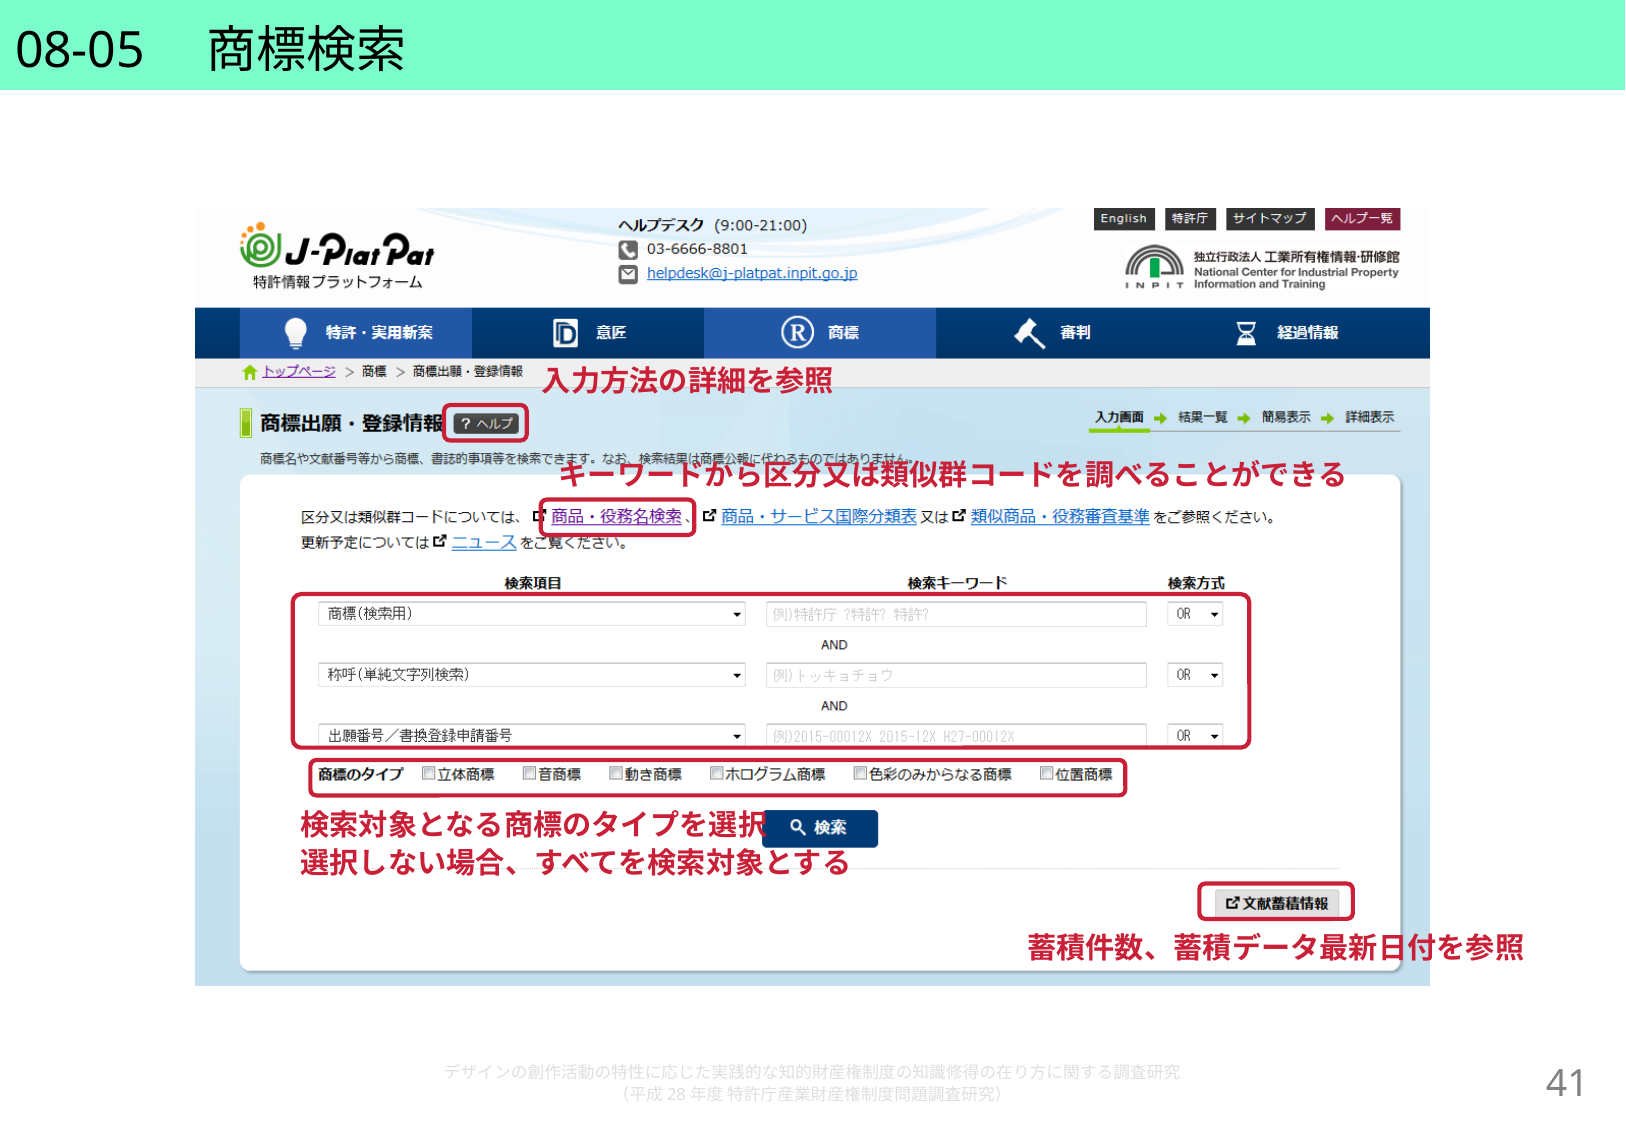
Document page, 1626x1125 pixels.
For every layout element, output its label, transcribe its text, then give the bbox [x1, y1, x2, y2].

picture [195, 207, 1430, 987]
title 08-05 商標検索 [0, 0, 1625, 90]
footer デザインの創作活動の特性に応じた実践的な知的財産権制度の知識修得の在り方に関する調査研究 （平成28年度 特許庁産業財産権制度問題調査研究） [21, 1058, 1604, 1106]
text_box 蓄積件数、蓄積データ最新日付を参照 [1435, 919, 1540, 973]
